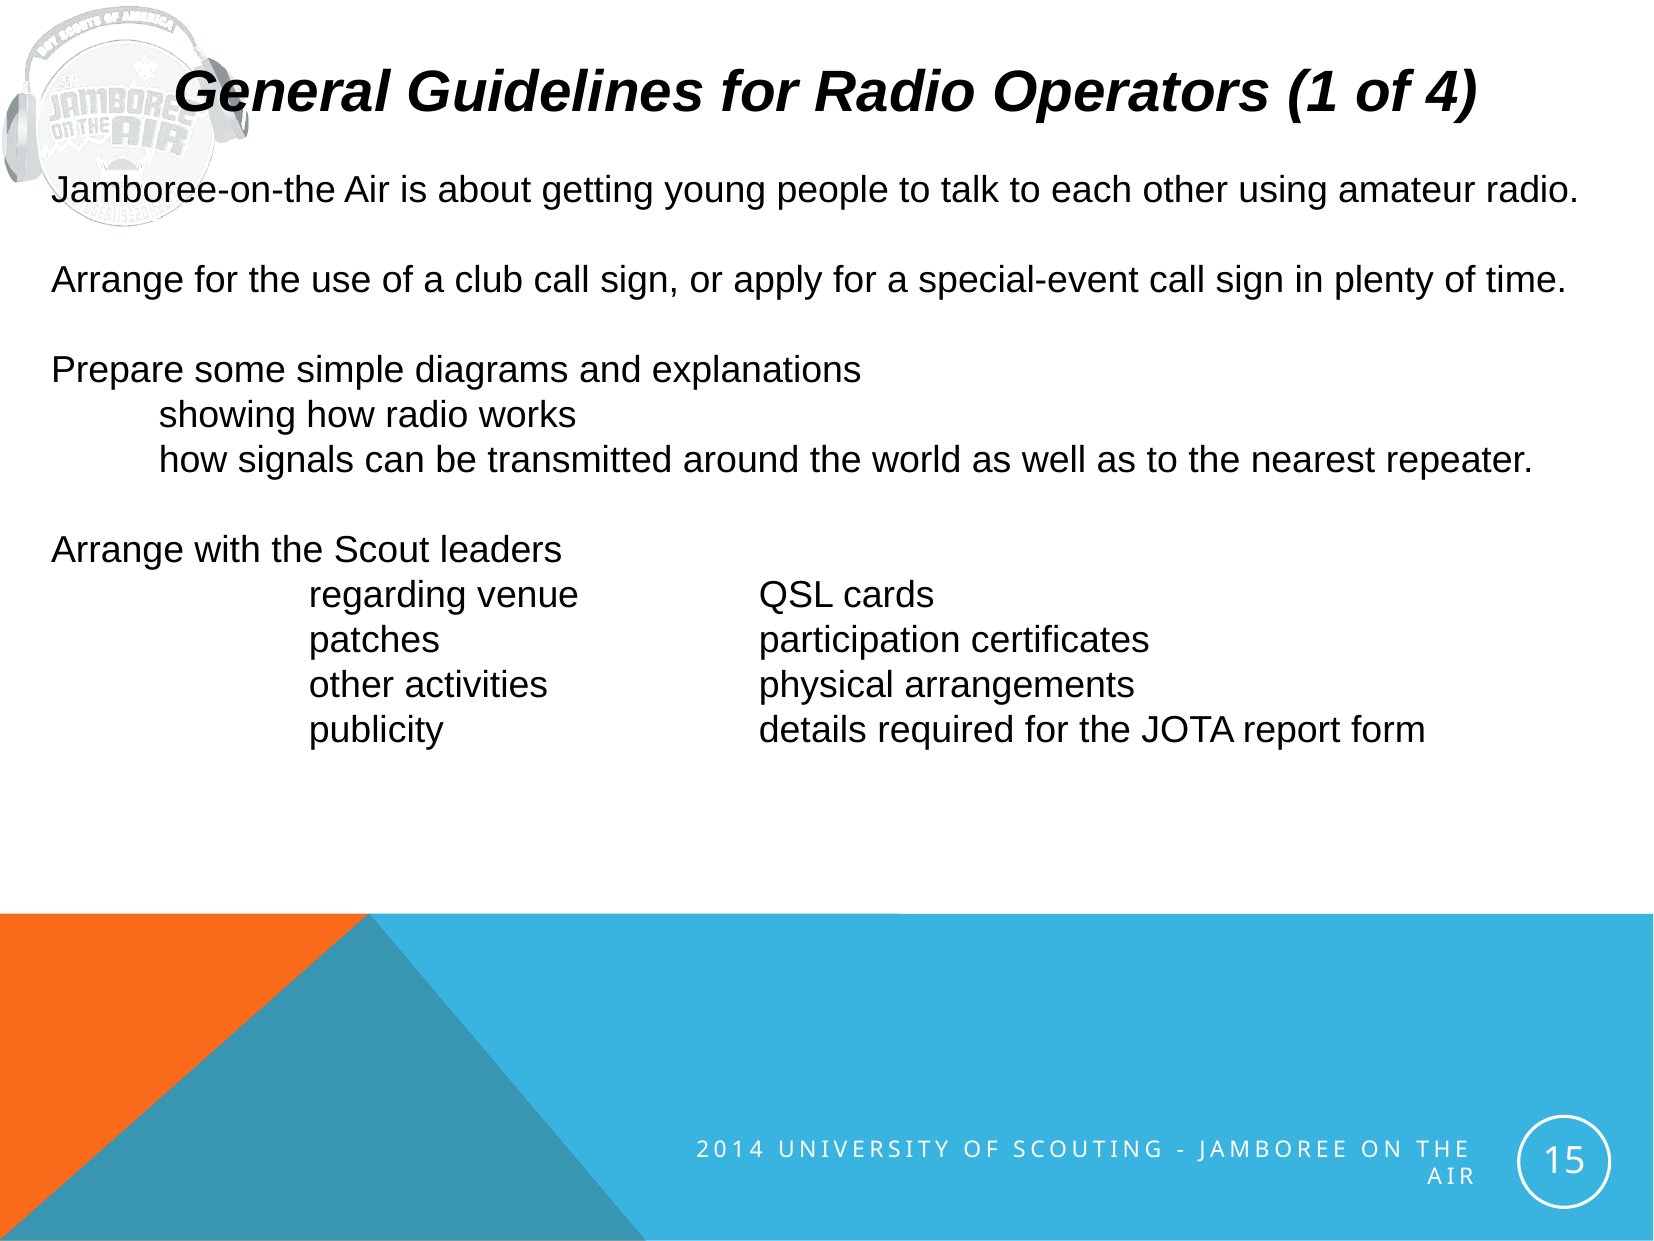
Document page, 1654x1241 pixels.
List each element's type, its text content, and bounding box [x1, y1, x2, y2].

footer 2014 University of Scouting - Jamboree On the Air [635, 1136, 1490, 1187]
picture [0, 3, 252, 229]
slide_number 15 [1517, 1114, 1612, 1209]
text_box General Guidelines for Radio Operators (1 of 4) [257, 45, 1654, 130]
text_box Jamboree-on-the Air is about getting young people to talk to each other using amateur radio. Arrange for the use of a club call sign, or apply for a special-event call sign in plenty of time. Prepare some simple diagrams and explanations showing how radio works how signals can be transmitted around the world as well as to the nearest repeater. Arrange with the Scout leaders regarding venue QSL cards patches participation certificates other activities physical arrangements publicity details required for the JOTA report form [0, 157, 1654, 1241]
